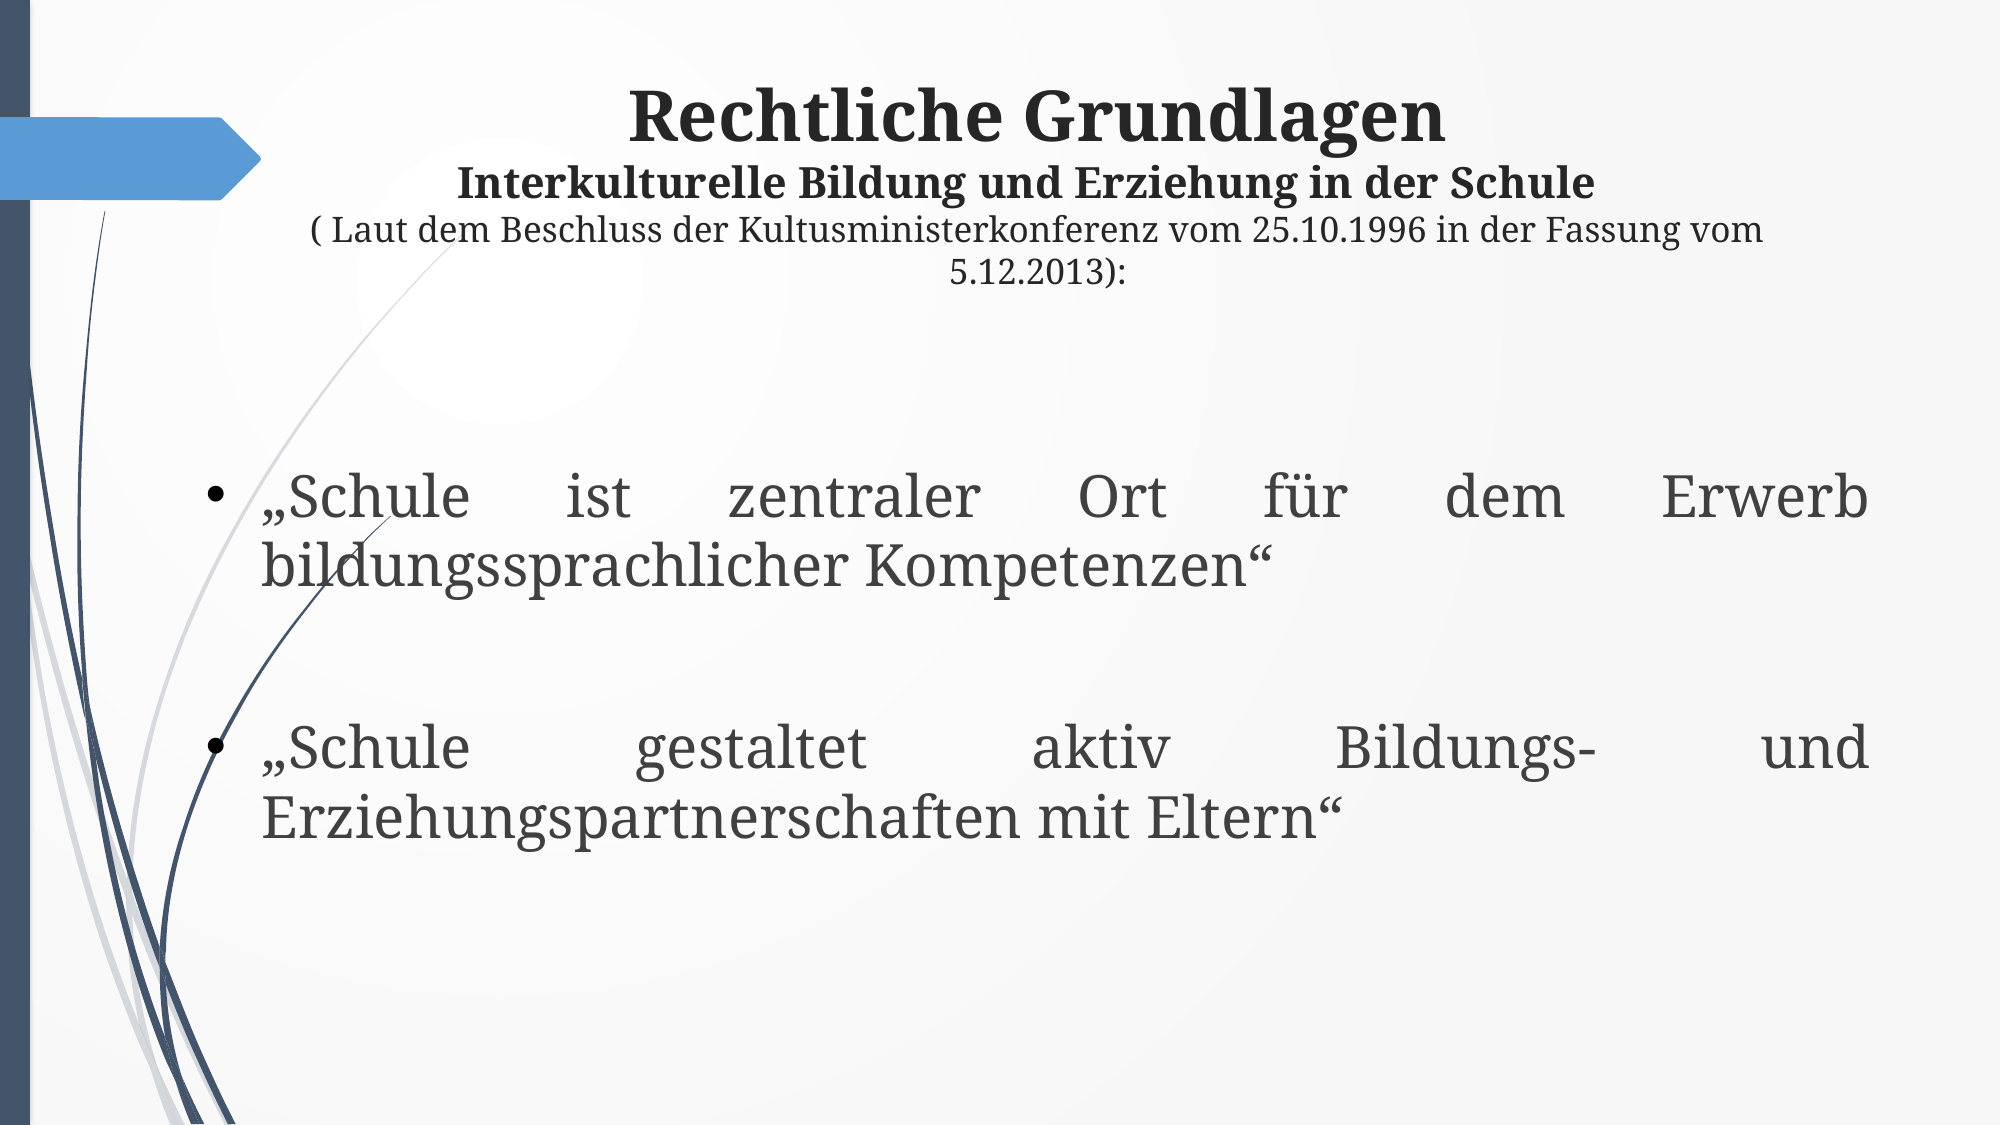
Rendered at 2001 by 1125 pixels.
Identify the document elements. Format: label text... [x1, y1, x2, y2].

list „Schule ist zentraler Ort für dem Erwerb bildungssprachlicher Kompetenzen“ „Schule gestaltet aktiv Bildungs- und Erziehungspartnerschaften mit Eltern“ [190, 342, 1886, 1106]
title Rechtliche Grundlagen Interkulturelle Bildung und Erziehung in der Schule ( Laut dem Beschluss der Kultusministerkonferenz vom 25.10.1996 in der Fassung vom 5.12.2013): [257, 21, 1819, 342]
